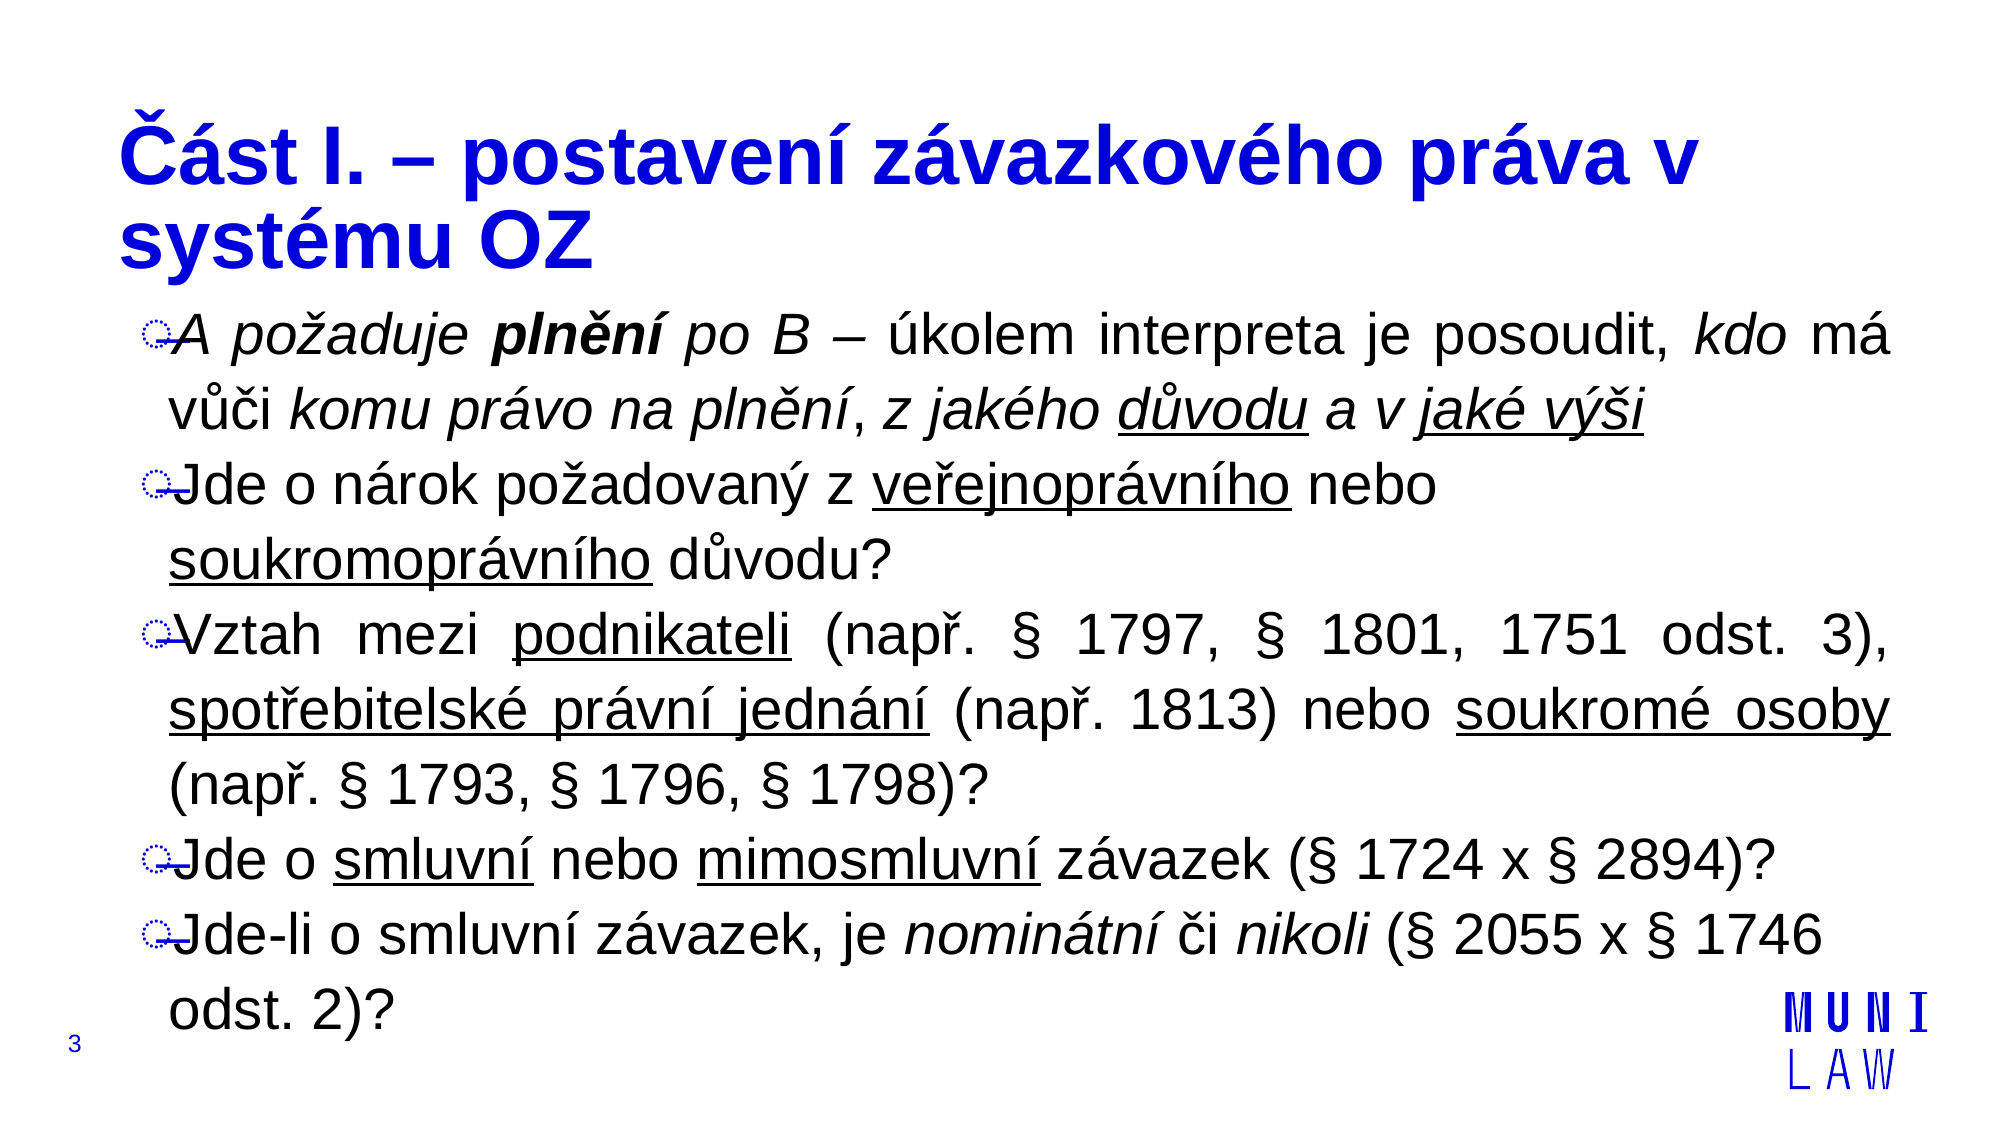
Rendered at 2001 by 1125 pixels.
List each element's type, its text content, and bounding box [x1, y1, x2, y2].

list A požaduje plnění po B – úkolem interpreta je posoudit, kdo má vůči komu právo na plnění, z jakého důvodu a v jaké výši Jde o nárok požadovaný z veřejnoprávního nebo soukromoprávního důvodu? Vztah mezi podnikateli (např. § 1797, § 1801, 1751 odst. 3), spotřebitelské právní jednání (např. 1813) nebo soukromé osoby (např. § 1793, § 1796, § 1798)? Jde o smluvní nebo mimosmluvní závazek (§ 1724 x § 2894)? Jde-li o smluvní závazek, je nominátní či nikoli (§ 2055 x § 1746 odst. 2)? [127, 291, 1892, 971]
title Část I. – postavení závazkového práva v systému OZ [118, 118, 1883, 193]
slide_number 3 [67, 1021, 110, 1063]
